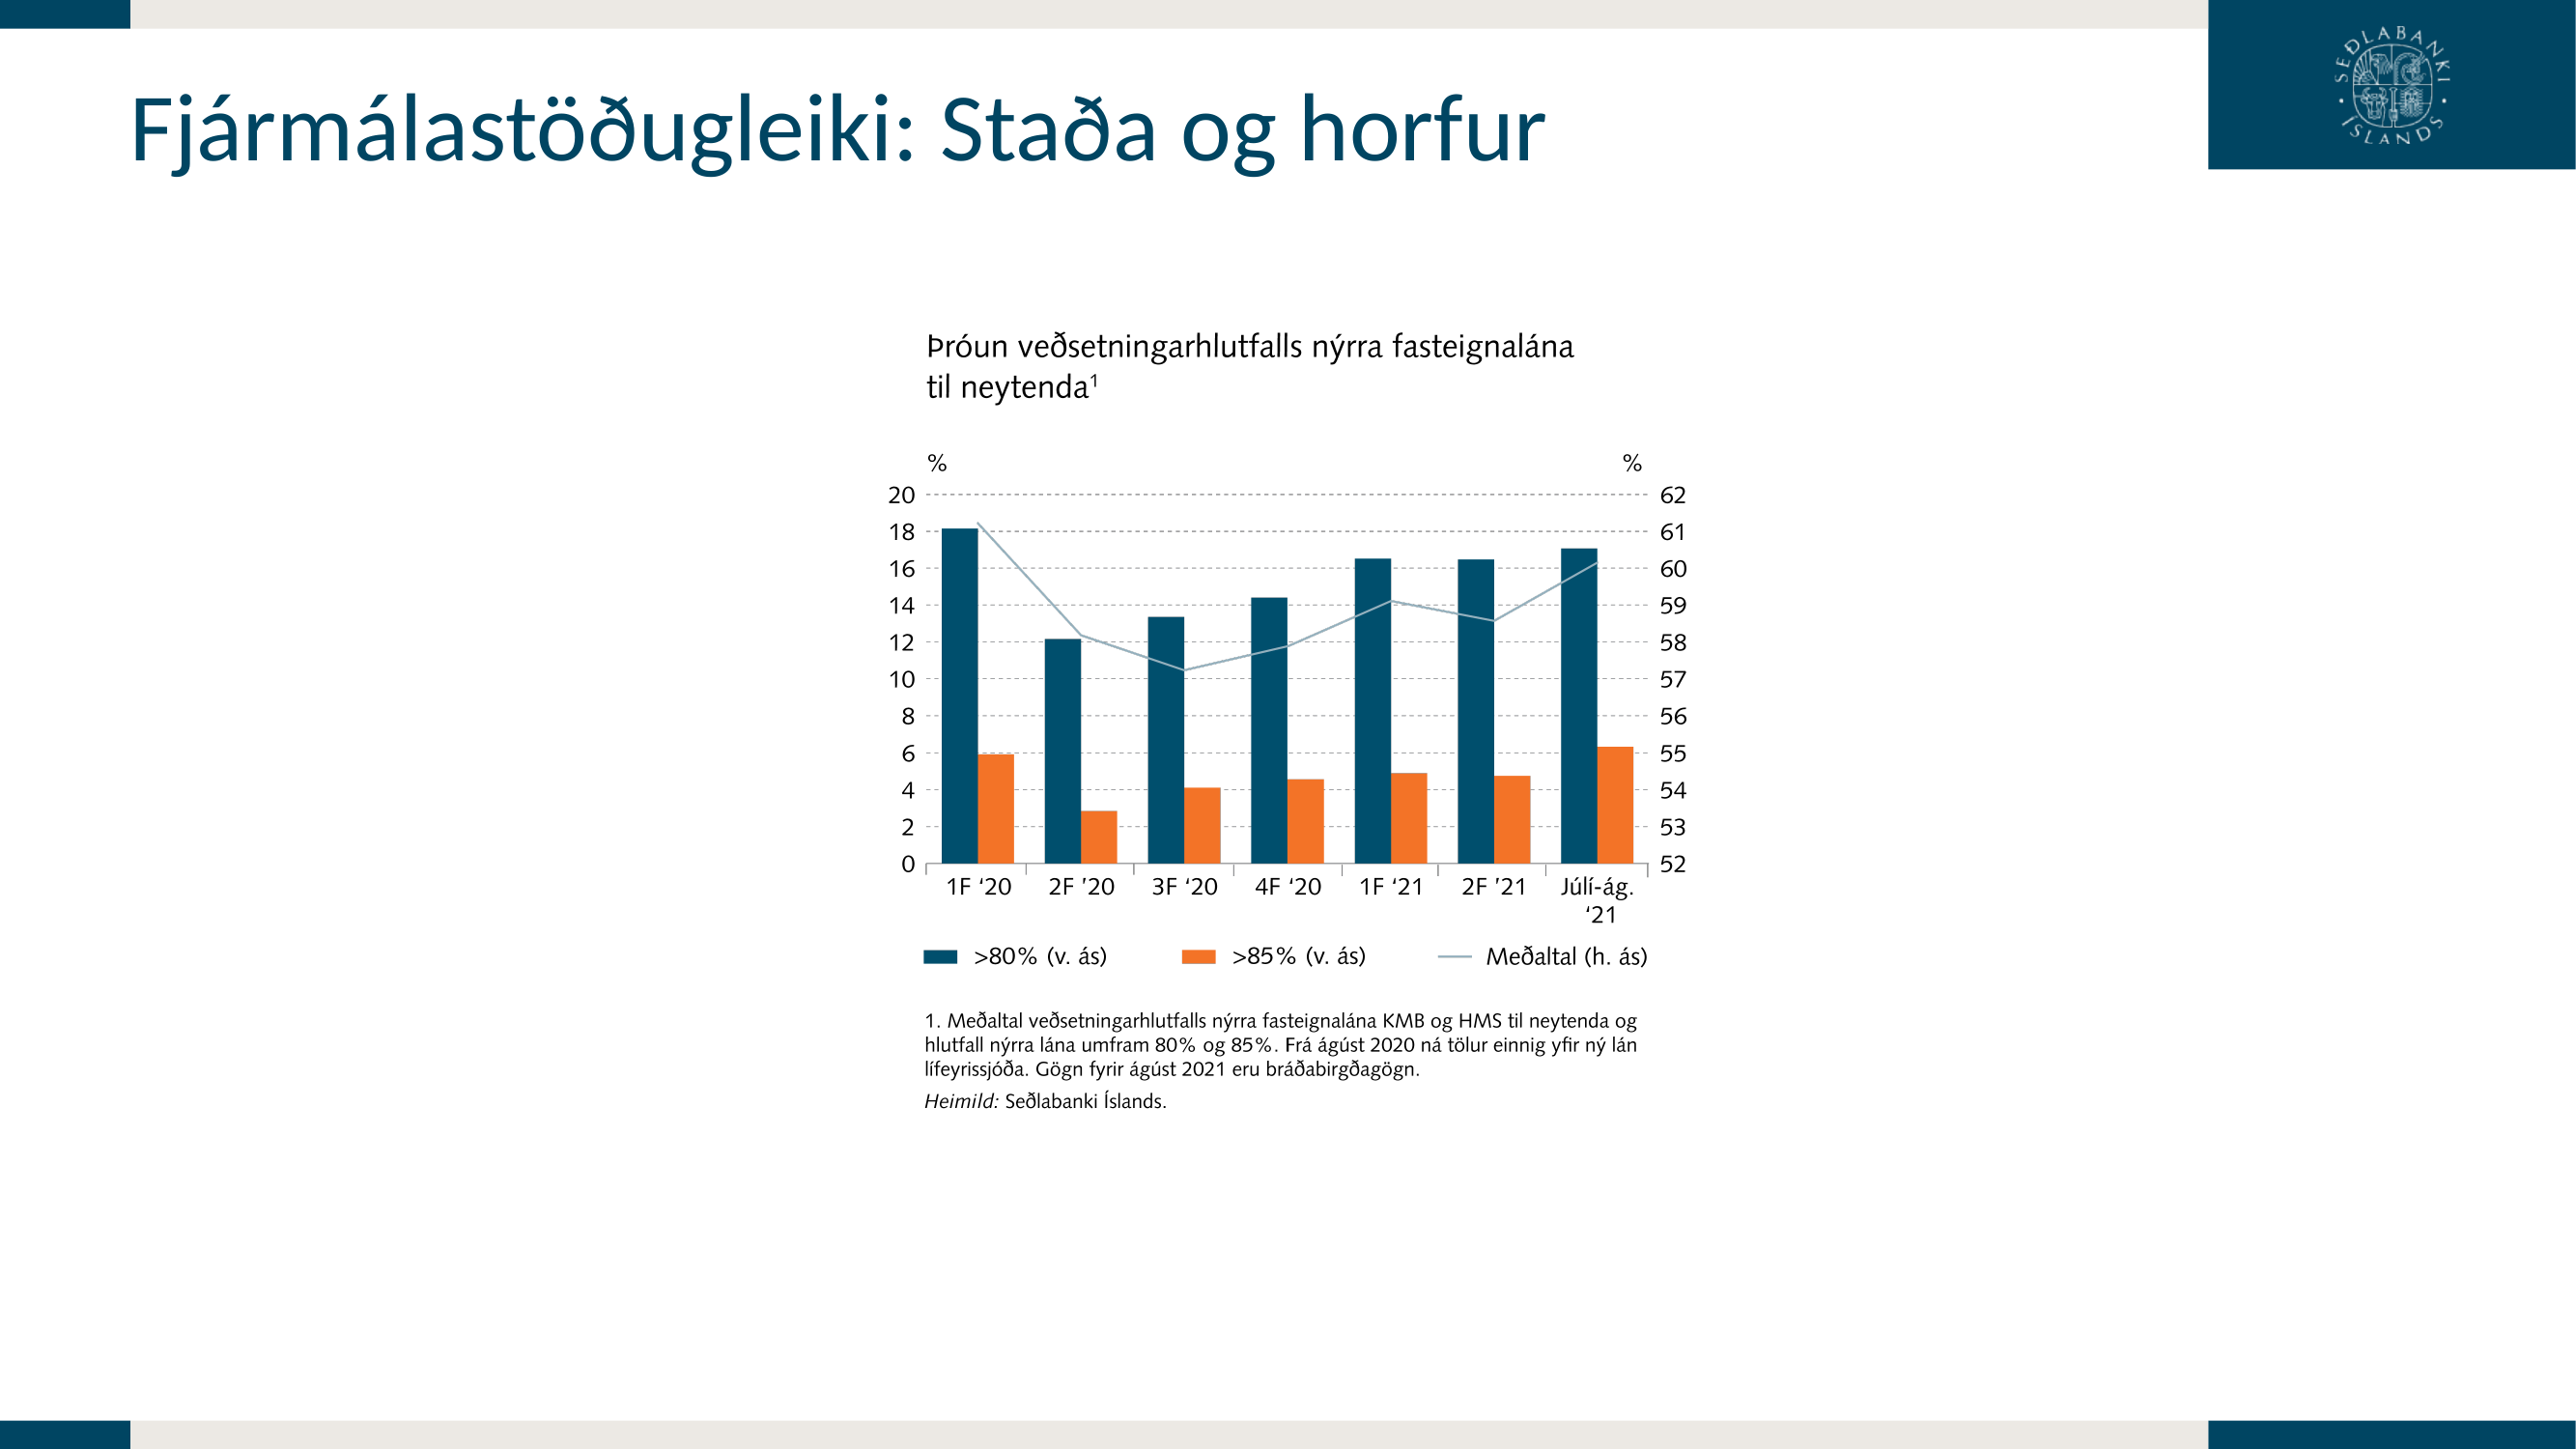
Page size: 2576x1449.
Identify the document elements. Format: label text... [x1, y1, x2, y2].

picture [888, 329, 1687, 1120]
title Fjármálastöðugleiki: Staða og horfur [129, 86, 2178, 290]
